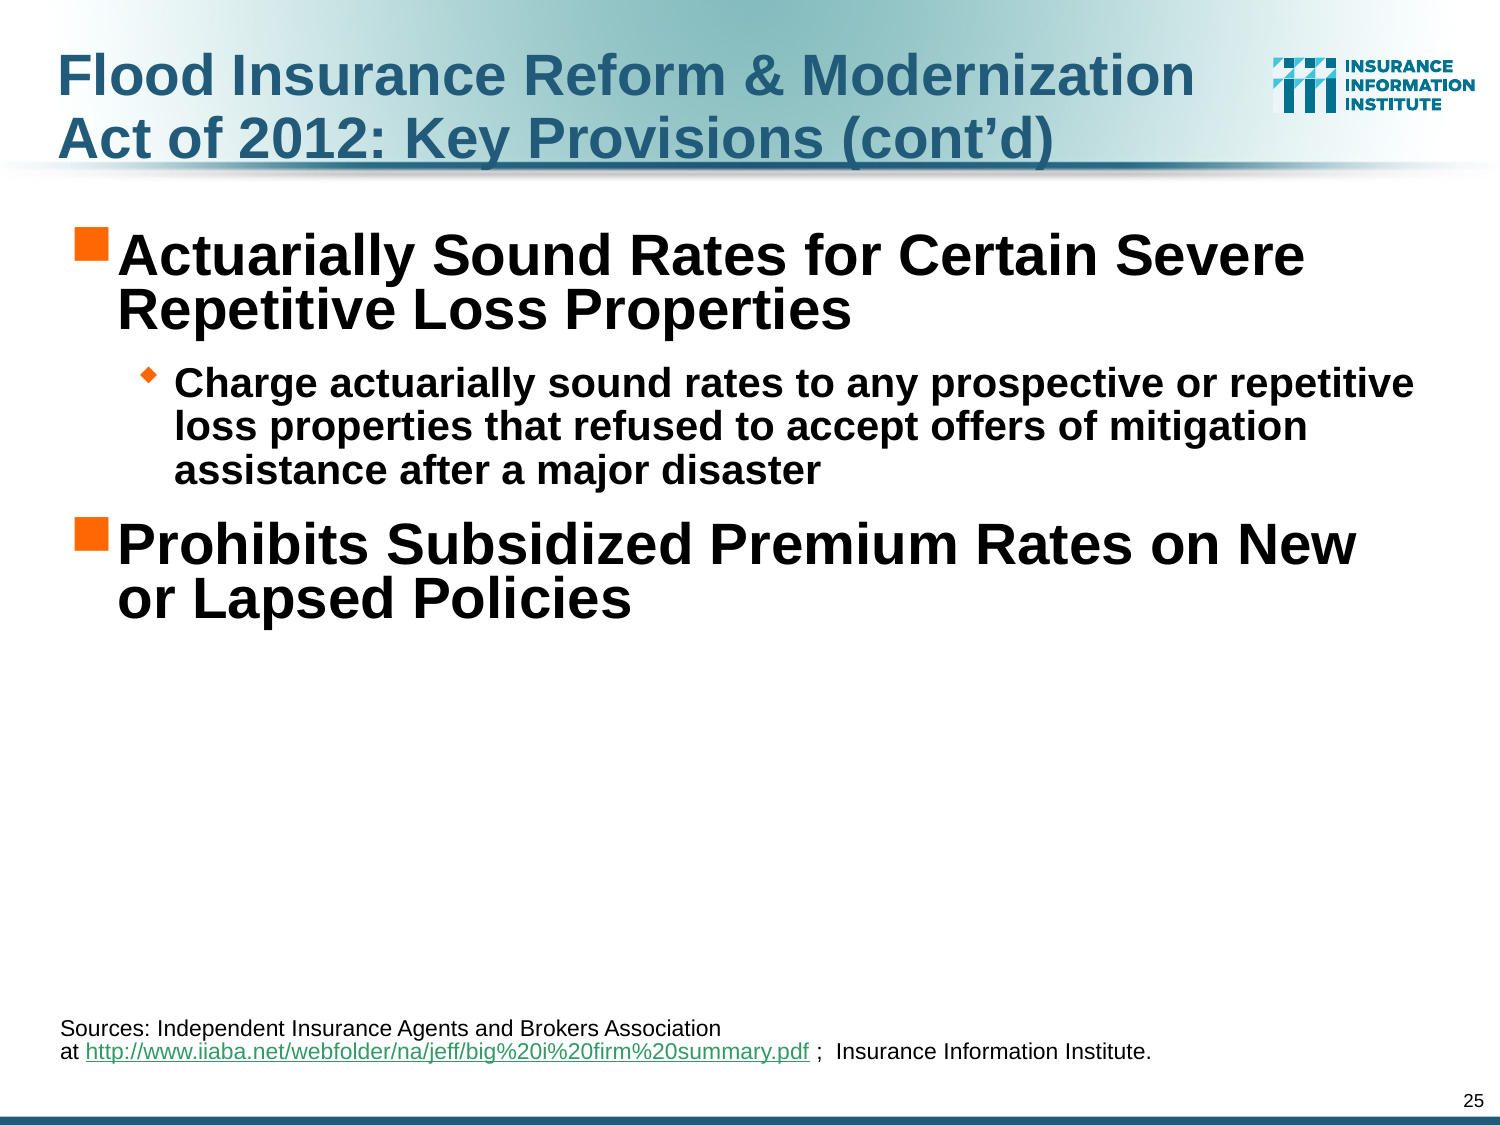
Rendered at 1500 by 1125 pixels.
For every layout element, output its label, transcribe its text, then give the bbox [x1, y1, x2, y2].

text_box Sources: Independent Insurance Agents and Brokers Association at http://www.iiaba.net/webfolder/na/jeff/big%20i%20firm%20summary.pdf ; Insurance Information Institute. [0, 1017, 1467, 1087]
list Actuarially Sound Rates for Certain Severe Repetitive Loss Properties Charge actuarially sound rates to any prospective or repetitive loss properties that refused to accept offers of mitigation assistance after a major disaster Prohibits Subsidized Premium Rates on New or Lapsed Policies [62, 224, 1438, 989]
title Flood Insurance Reform & Modernization Act of 2012: Key Provisions (cont’d) [49, 37, 1246, 179]
picture [0, 0, 1500, 189]
slide_number 25 [1410, 1091, 1485, 1112]
